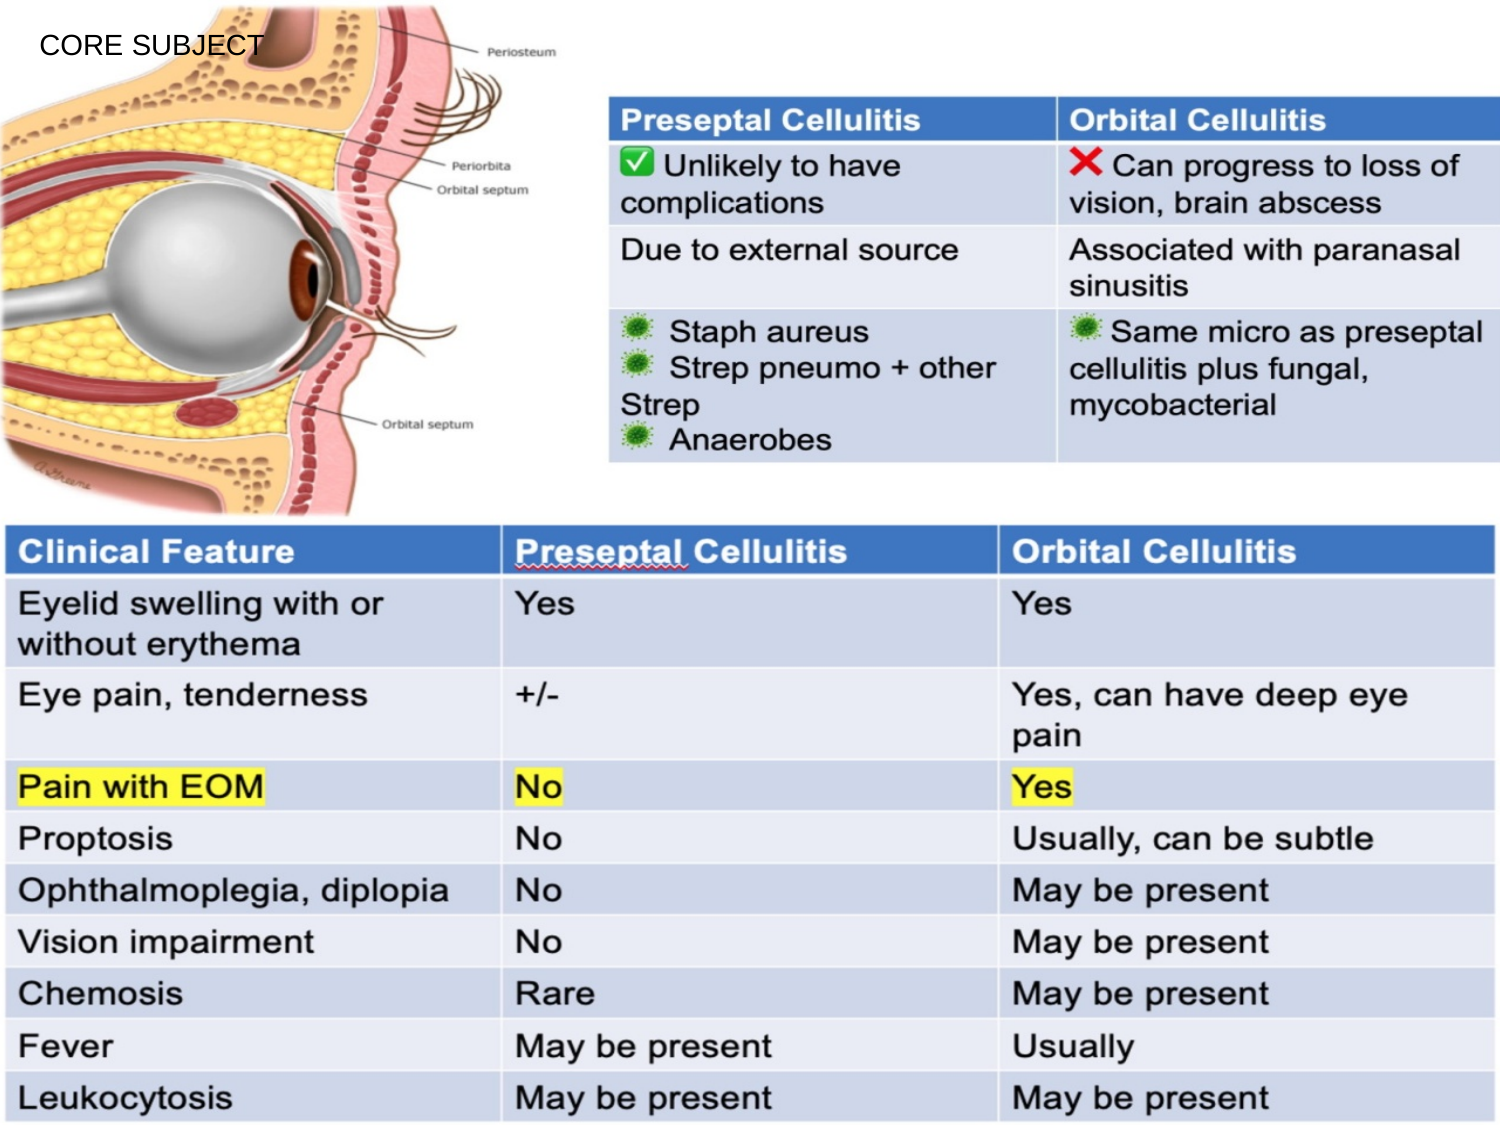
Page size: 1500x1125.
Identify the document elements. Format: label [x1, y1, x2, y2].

list [0, 0, 1500, 1125]
